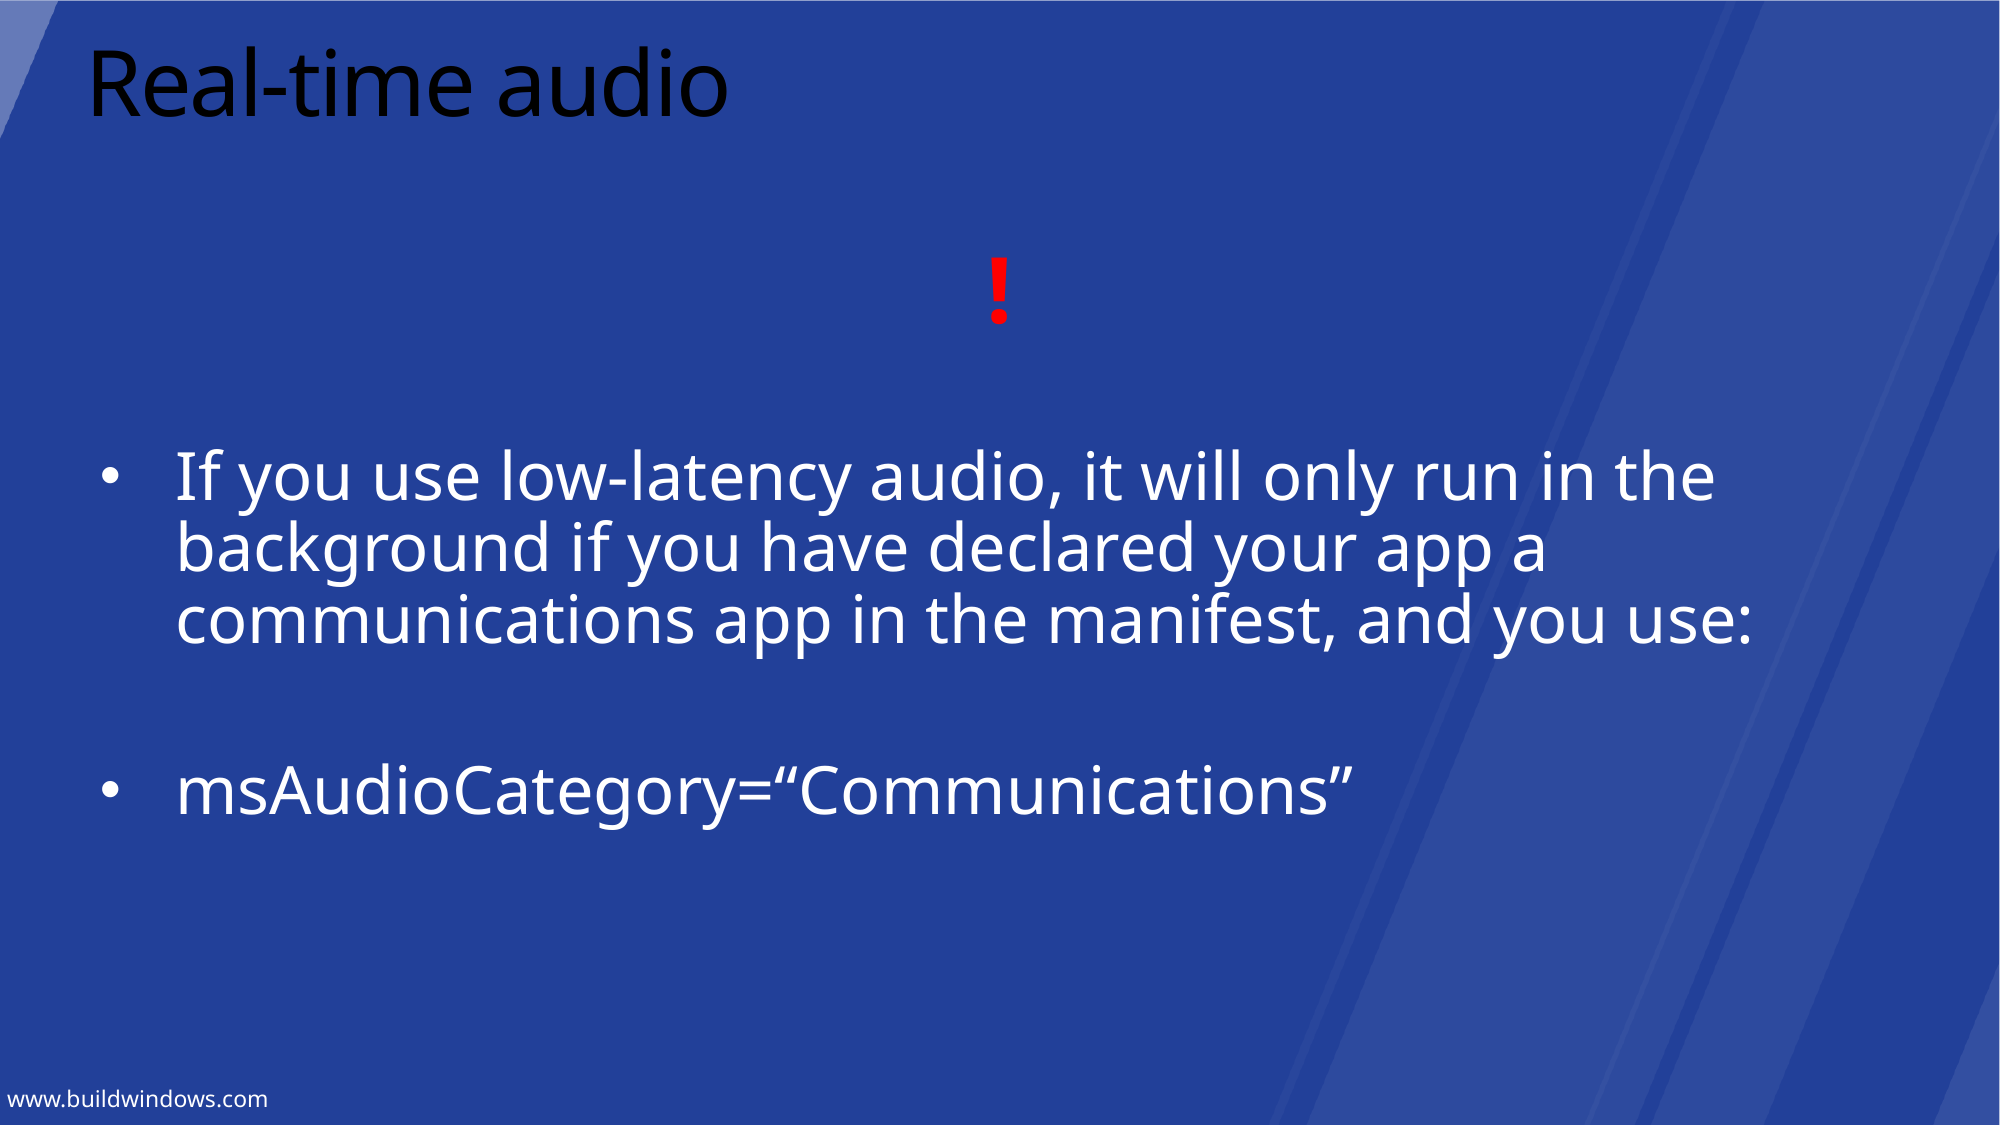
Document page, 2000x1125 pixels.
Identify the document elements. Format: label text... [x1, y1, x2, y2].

title Real-time audio [85, 37, 1914, 138]
picture [0, 0, 2000, 1125]
text_box ! If you use low-latency audio, it will only run in the background if you have declared your app a communications app in the manifest, and you use: msAudioCategory=“Communications” [85, 237, 1914, 949]
